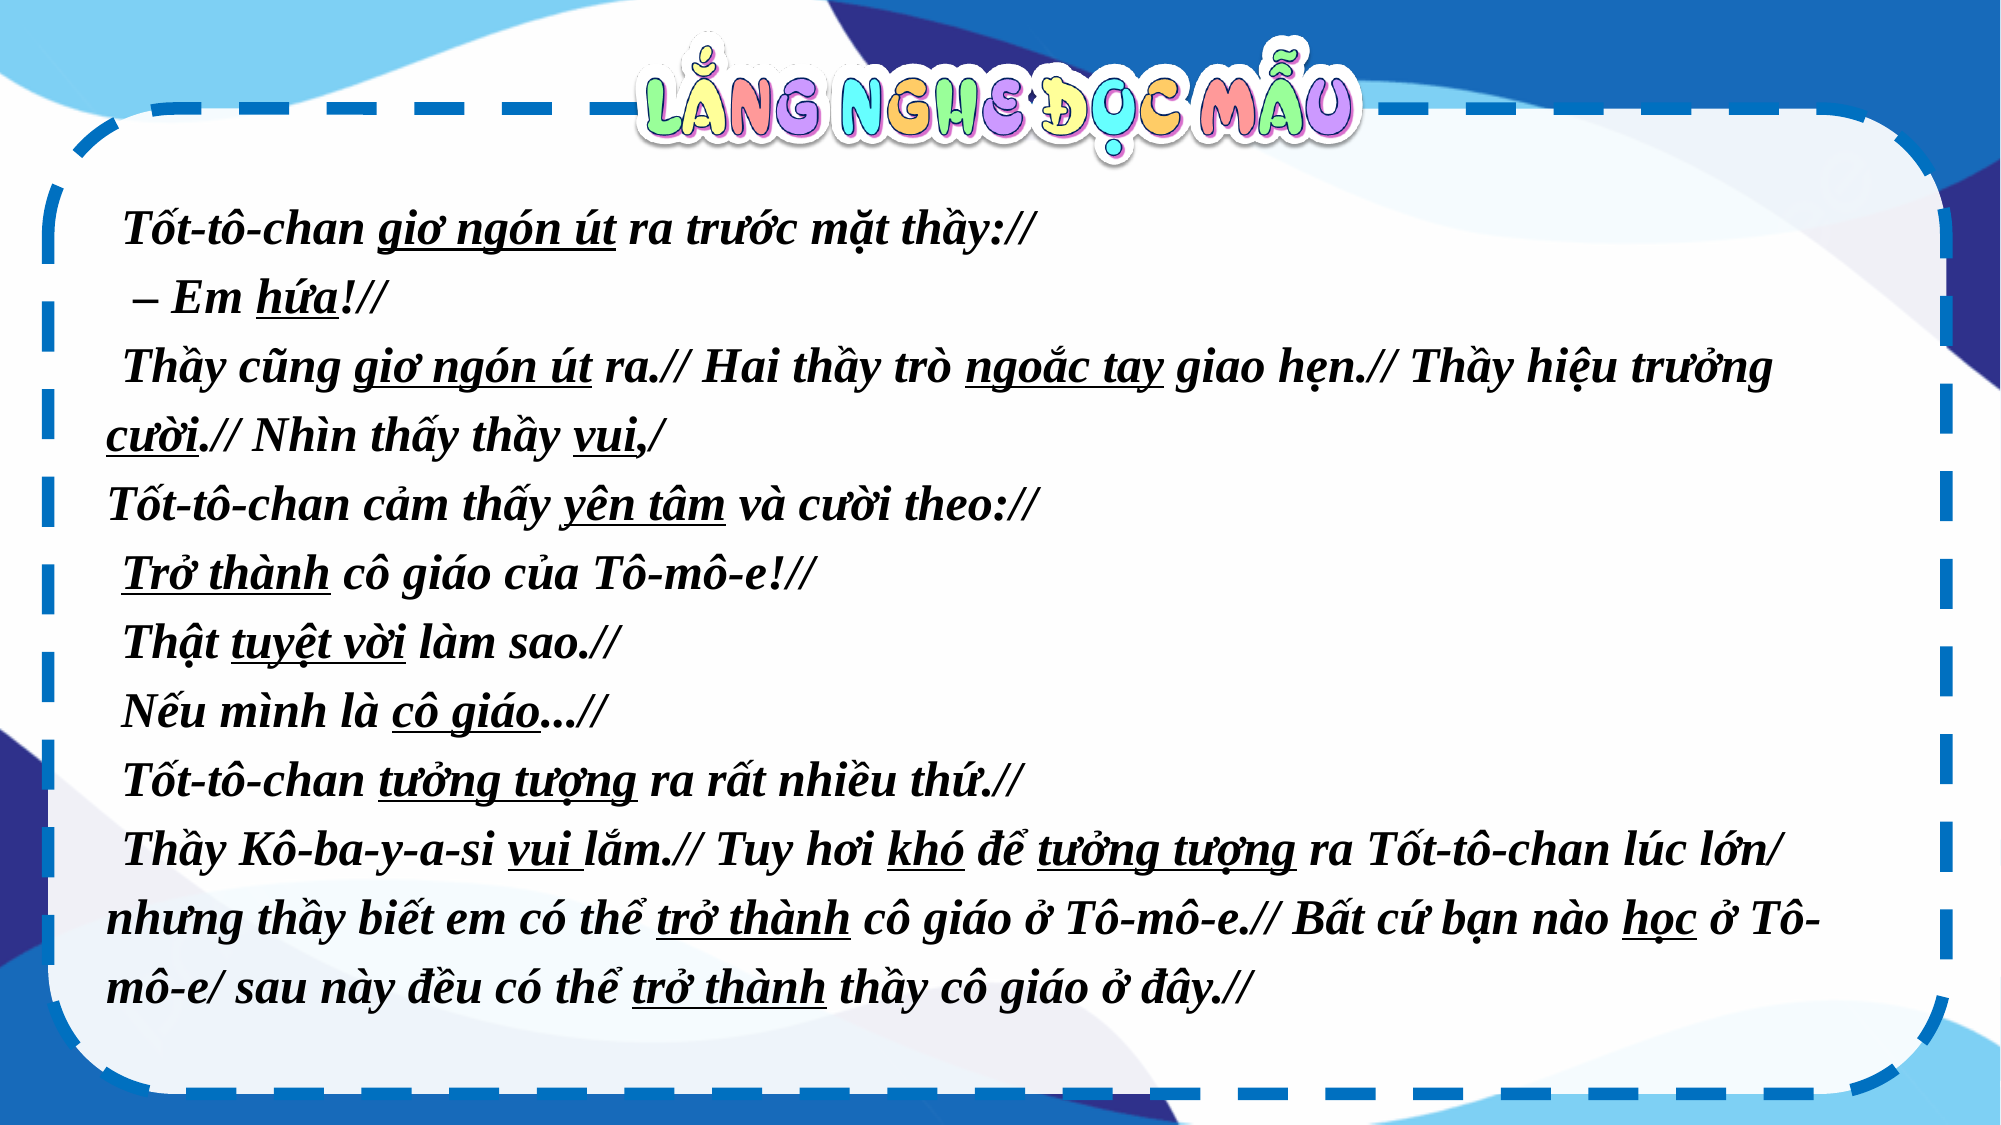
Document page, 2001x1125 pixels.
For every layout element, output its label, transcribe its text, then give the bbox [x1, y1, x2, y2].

picture [0, 0, 2001, 1125]
text_box Tốt-tô-chan giơ ngón út ra trước mặt thầy:// – Em hứa!// Thầy cũng giơ ngón út ra.// Hai thầy trò ngoắc tay giao hẹn.// Thầy hiệu trưởng cười.// Nhìn thấy thầy vui,/ Tốt-tô-chan cảm thấy yên tâm và cười theo:// Trở thành cô giáo của Tô-mô-e!// Thật tuyệt vời làm sao.// Nếu mình là cô giáo...// Tốt-tô-chan tưởng tượng ra rất nhiều thứ.// Thầy Kô-ba-y-a-si vui lắm.// Tuy hơi khó để tưởng tượng ra Tốt-tô-chan lúc lớn/ nhưng thầy biết em có thể trở thành cô giáo ở Tô-mô-e.// Bất cứ bạn nào học ở Tô-mô-e/ sau này đều có thể trở thành thầy cô giáo ở đây.// [91, 178, 1914, 1021]
text_box [46, 106, 1948, 1096]
